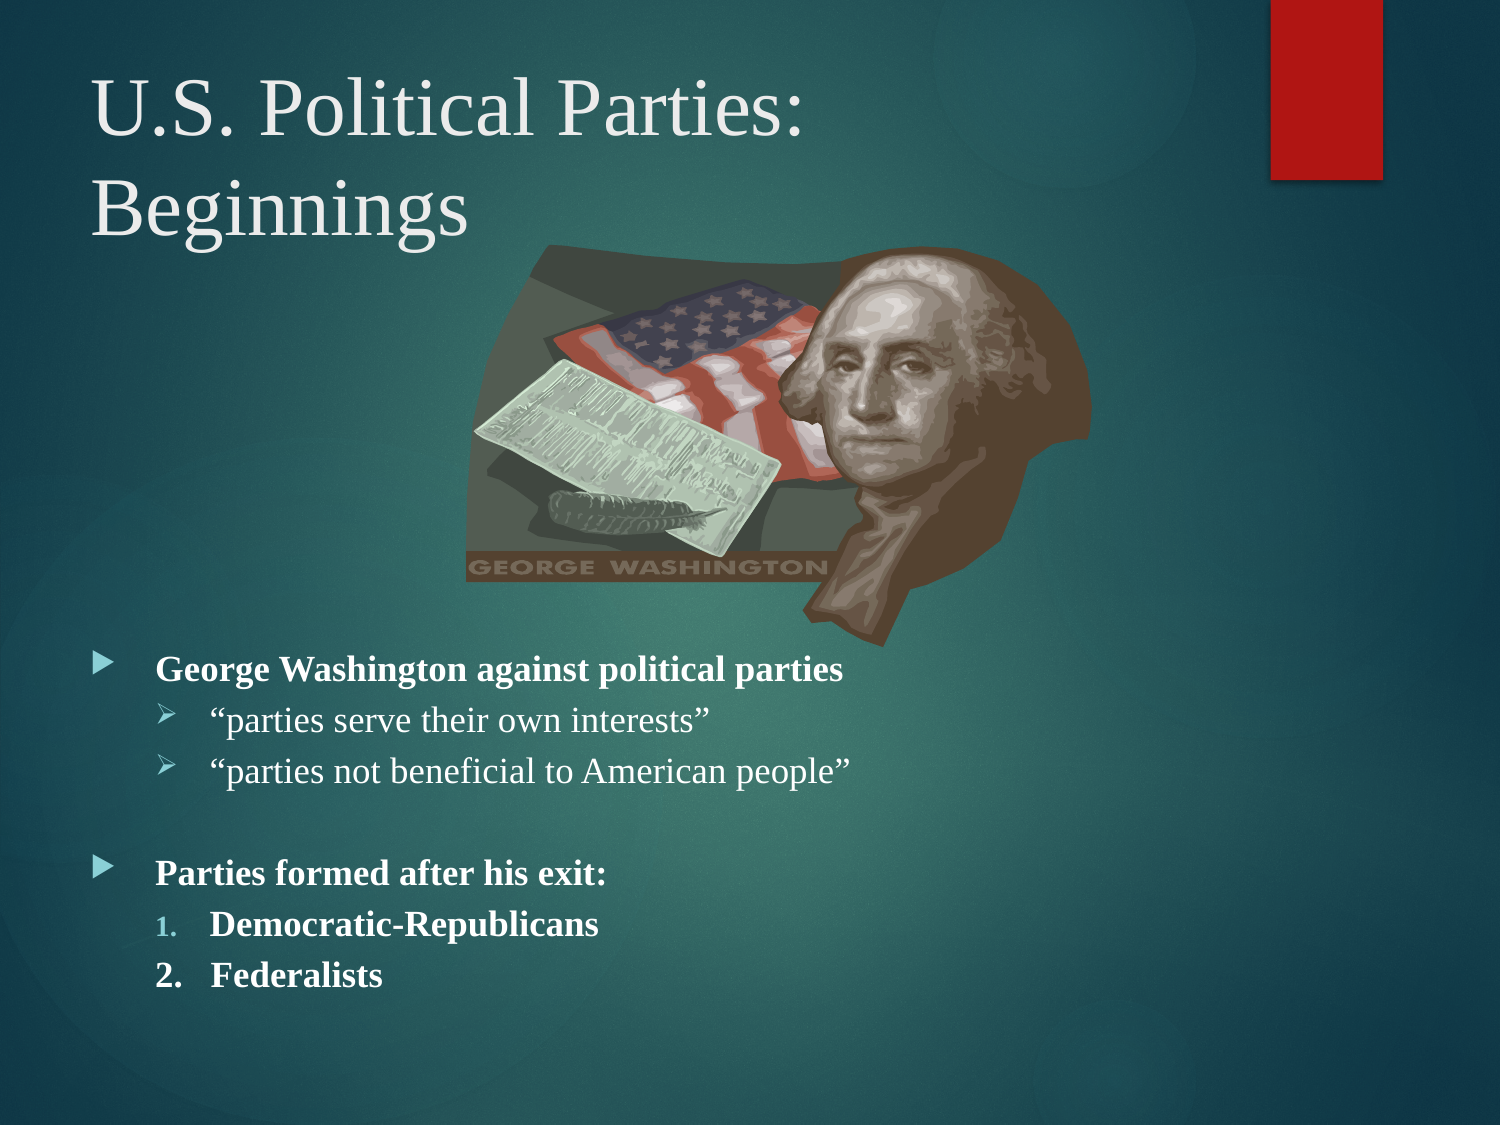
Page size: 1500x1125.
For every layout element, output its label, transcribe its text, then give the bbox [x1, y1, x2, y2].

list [462, 237, 1101, 655]
title U.S. Political Parties: Beginnings [75, 45, 1425, 233]
list George Washington against political parties “parties serve their own interests” “parties not beneficial to American people” Parties formed after his exit: Democratic-Republicans 2. Federalists [75, 646, 1425, 1005]
